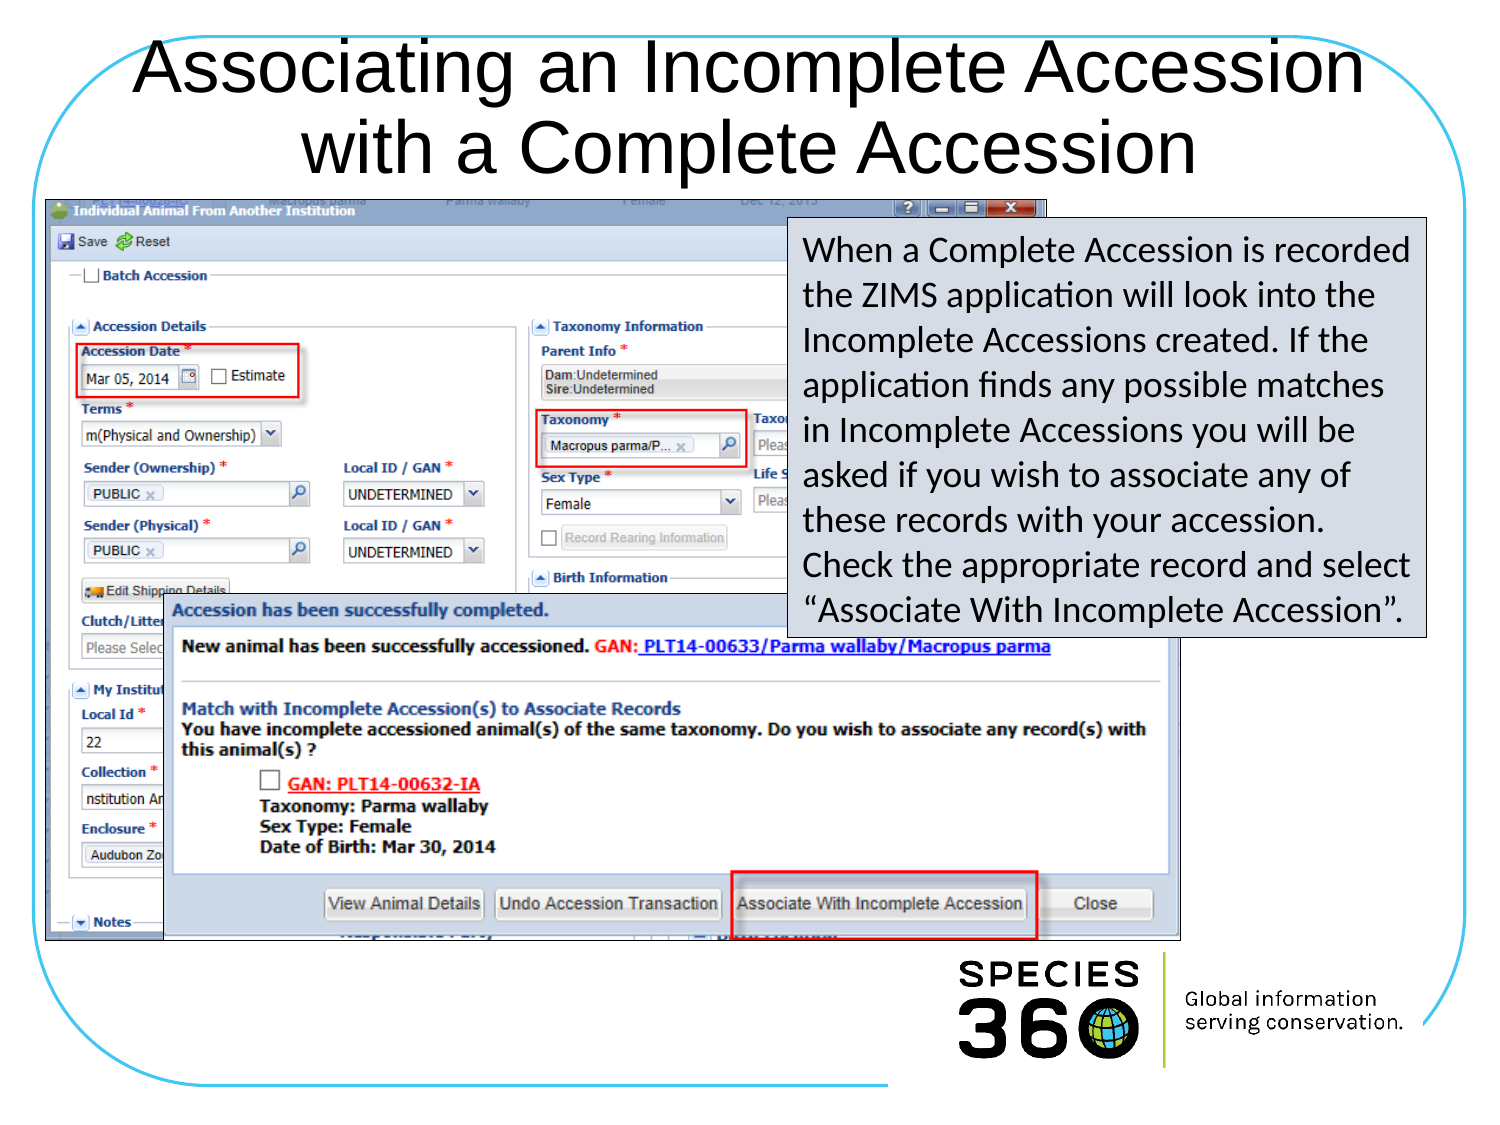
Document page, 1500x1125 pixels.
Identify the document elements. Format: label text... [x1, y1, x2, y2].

picture [954, 944, 1407, 1075]
text_box When a Complete Accession is recorded the ZIMS application will look into the Incomplete Accessions created. If the application finds any possible matches in Incomplete Accessions you will be asked if you wish to associate any of these records with your accession. Check the appropriate record and select “Associate With Incomplete Accession”. [1047, 217, 1427, 638]
title Associating an Incomplete Accession with a Complete Accession [103, 0, 1397, 217]
picture [45, 199, 1181, 941]
